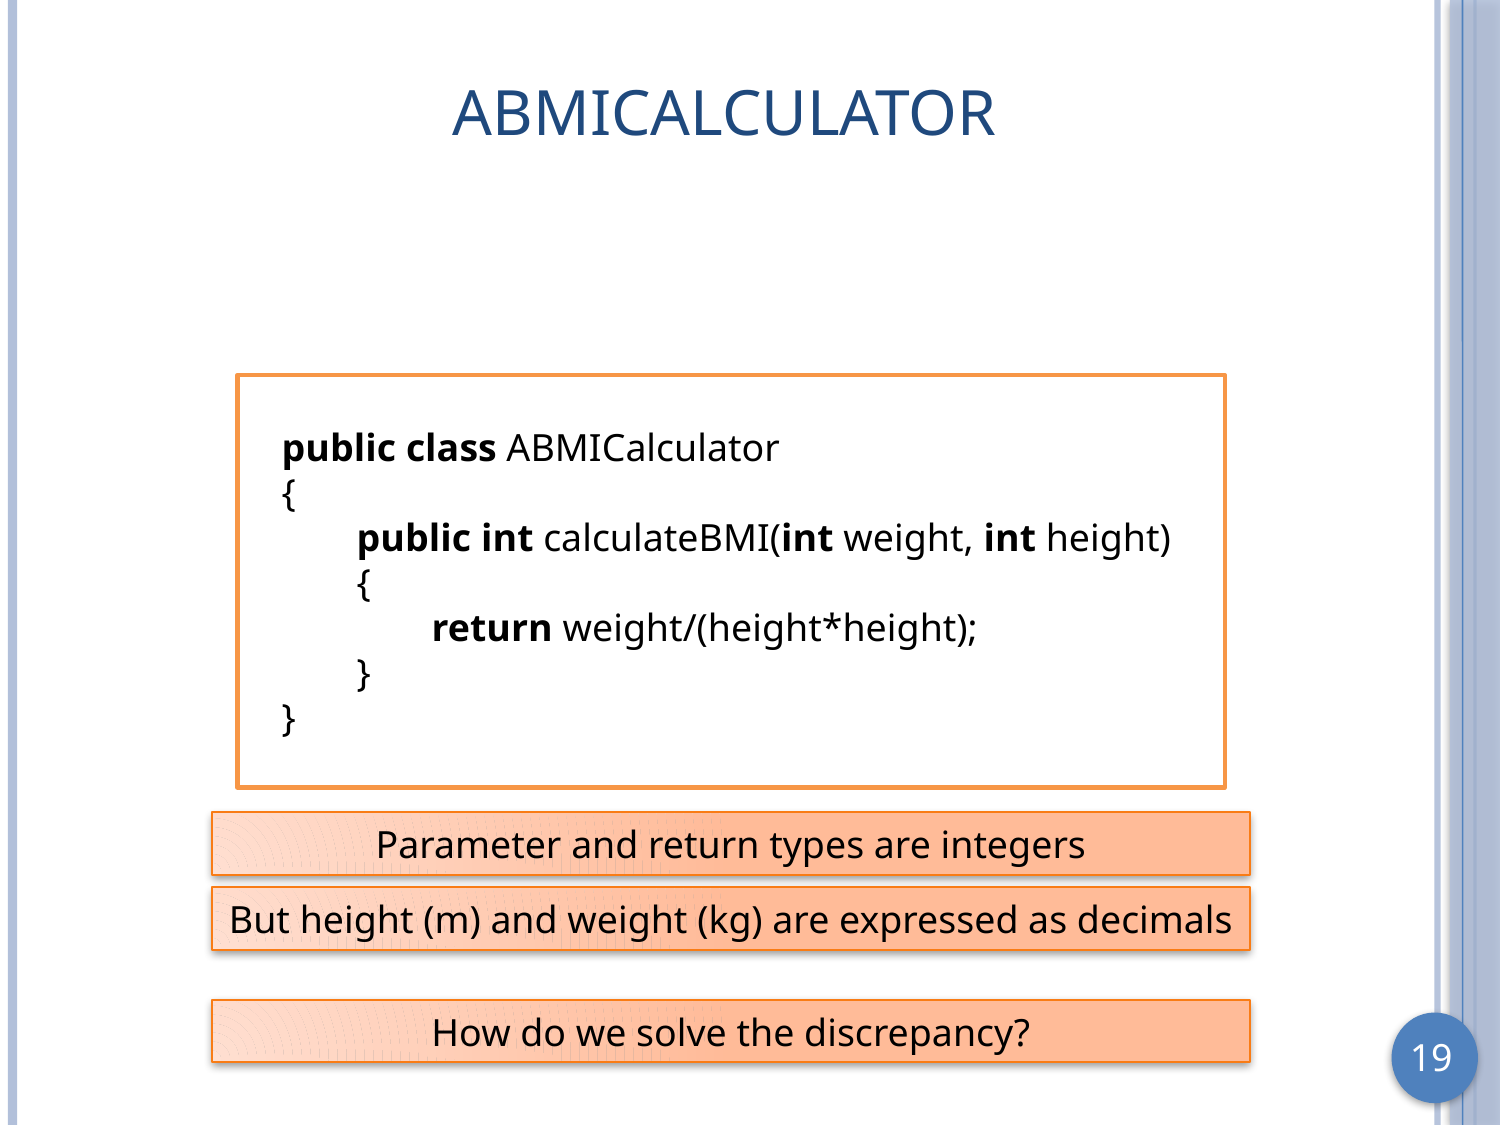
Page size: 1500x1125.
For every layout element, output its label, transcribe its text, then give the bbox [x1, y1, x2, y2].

title ABMICalculator [75, 45, 1375, 175]
text_box But height (m) and weight (kg) are expressed as decimals [211, 886, 1251, 951]
text_box public class ABMICalculator { public int calculateBMI(int weight, int height) { return weight/(height*height); } } [235, 373, 1227, 790]
text_box Parameter and return types are integers [211, 811, 1251, 876]
text_box How do we solve the discrepancy? [211, 999, 1251, 1063]
